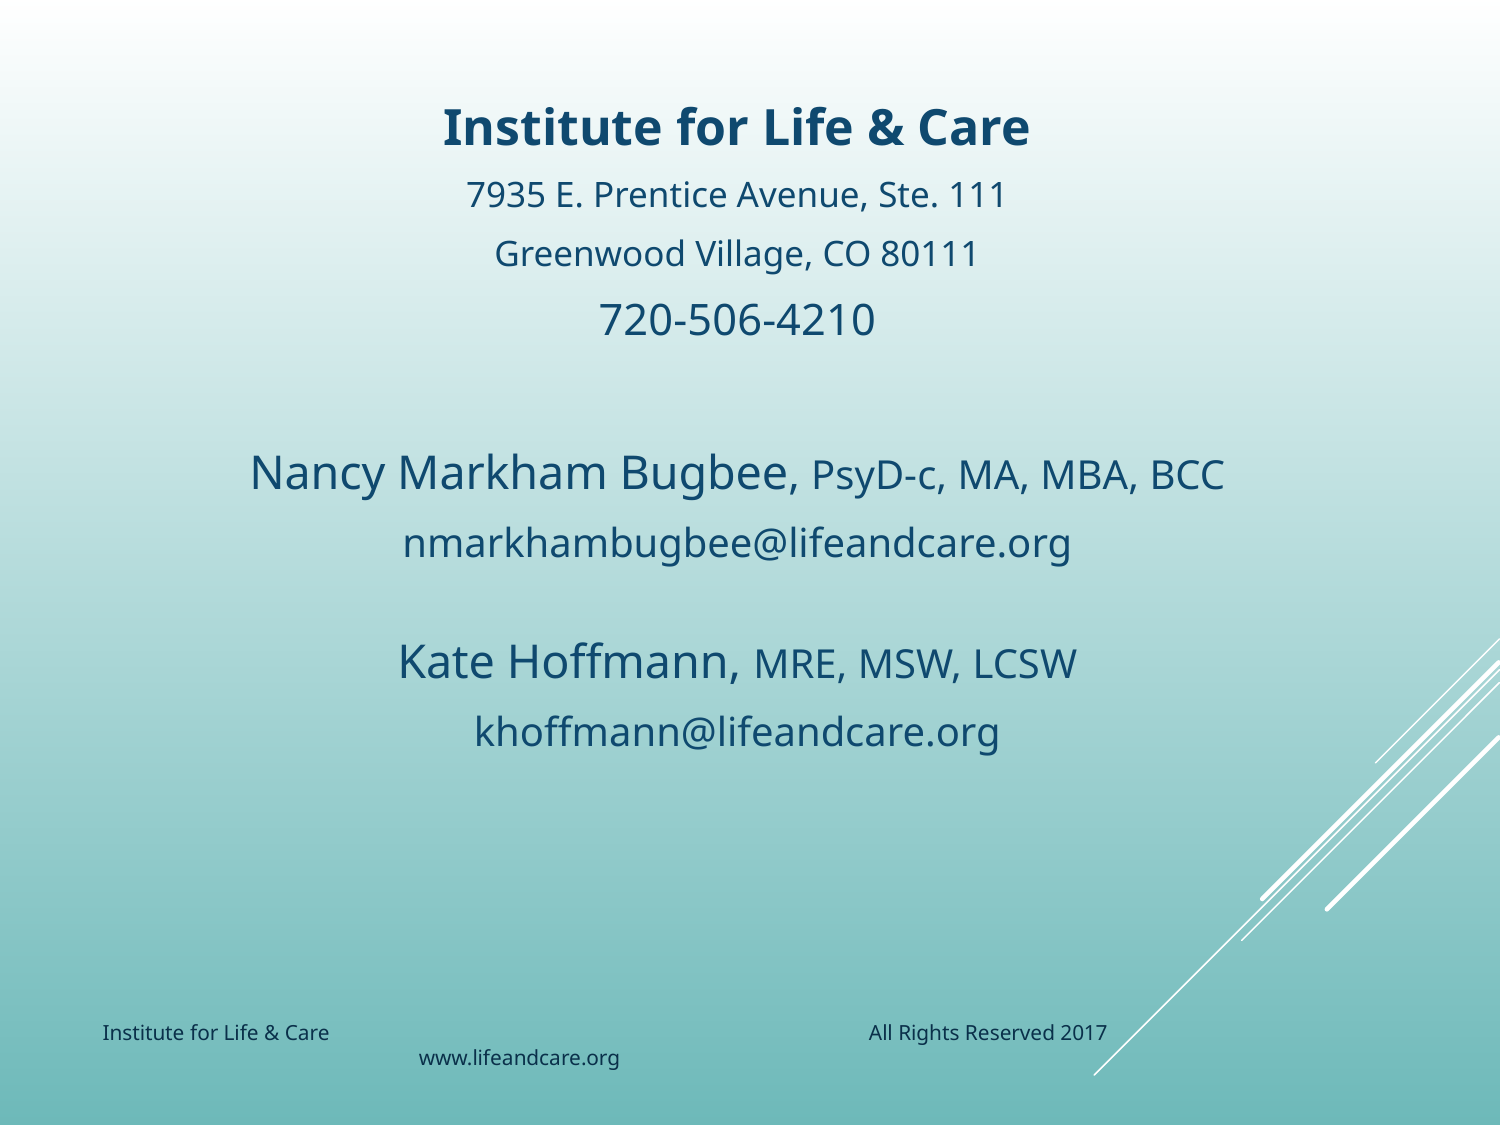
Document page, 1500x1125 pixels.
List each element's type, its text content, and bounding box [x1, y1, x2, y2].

list Institute for Life & Care 7935 E. Prentice Avenue, Ste. 111 Greenwood Village, CO 80111 720-506-4210 Nancy Markham Bugbee, PsyD-c, MA, MBA, BCC nmarkhambugbee@lifeandcare.org Kate Hoffmann, MRE, MSW, LCSW khoffmann@lifeandcare.org [150, 87, 1325, 763]
footer Institute for Life & Care All Rights Reserved 2017 www.lifeandcare.org [87, 1012, 1450, 1073]
